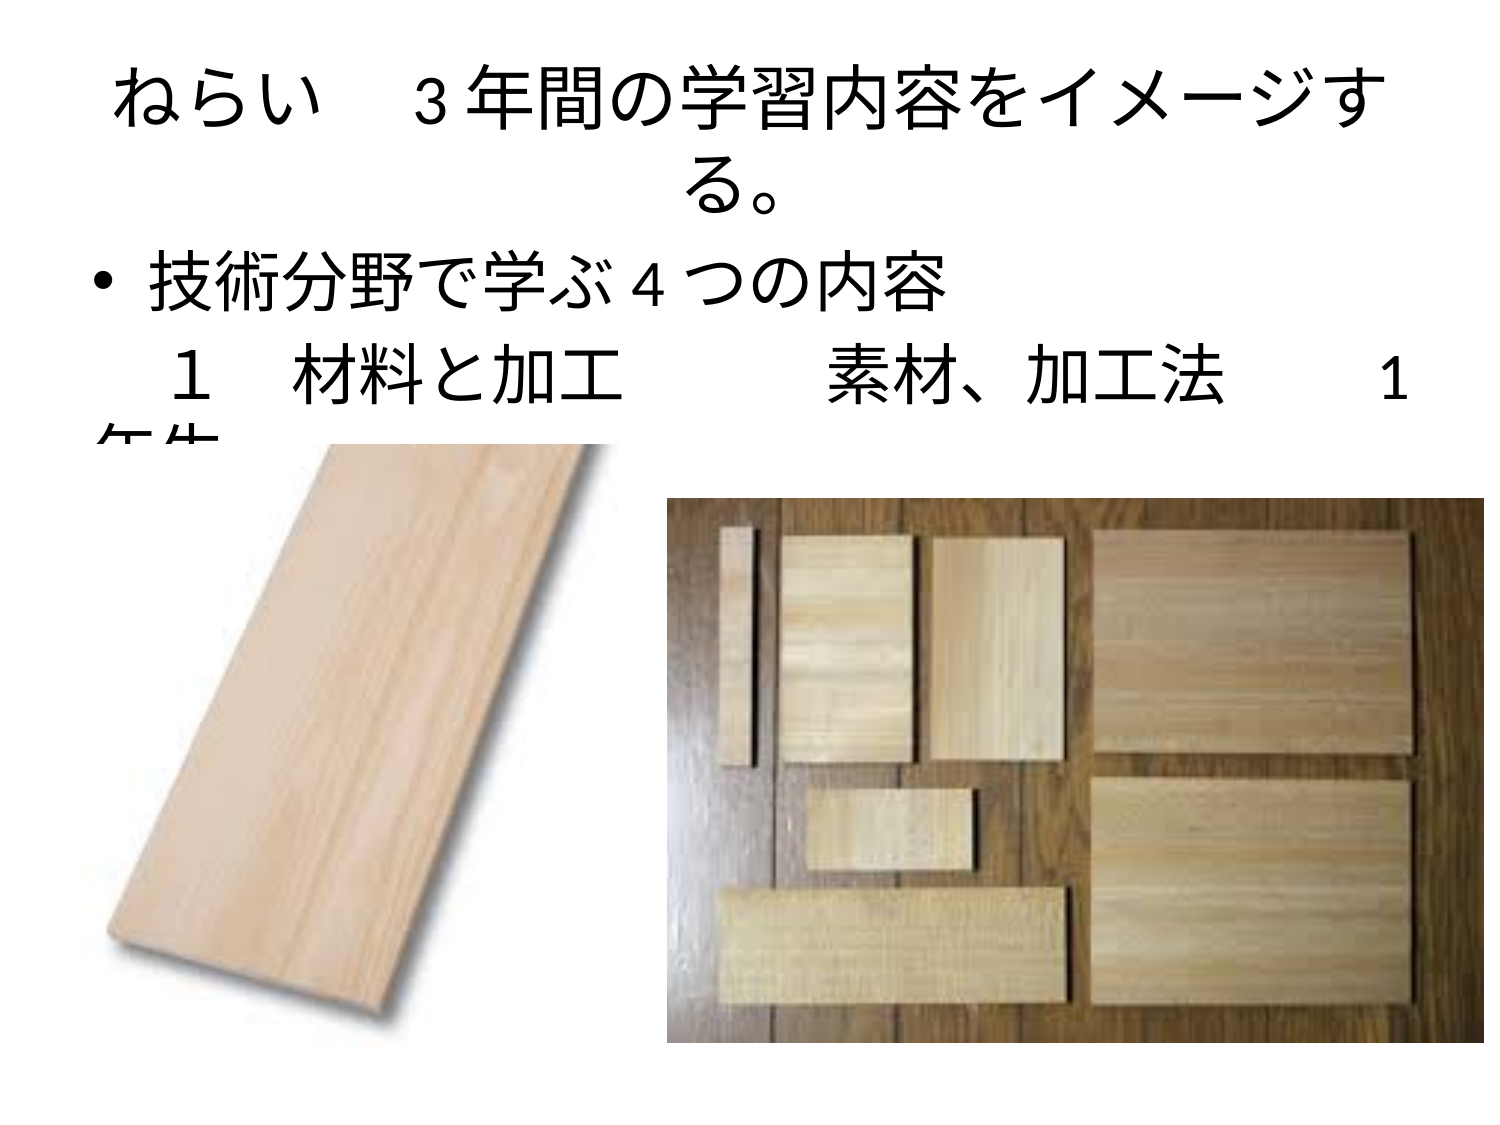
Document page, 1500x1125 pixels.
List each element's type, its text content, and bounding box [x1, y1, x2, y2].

picture [38, 444, 1485, 1098]
title ねらい 3年間の学習内容をイメージする。 [75, 45, 1425, 233]
list 技術分野で学ぶ4つの内容 １ 材料と加工 素材、加工法 1年生 [76, 231, 1427, 497]
